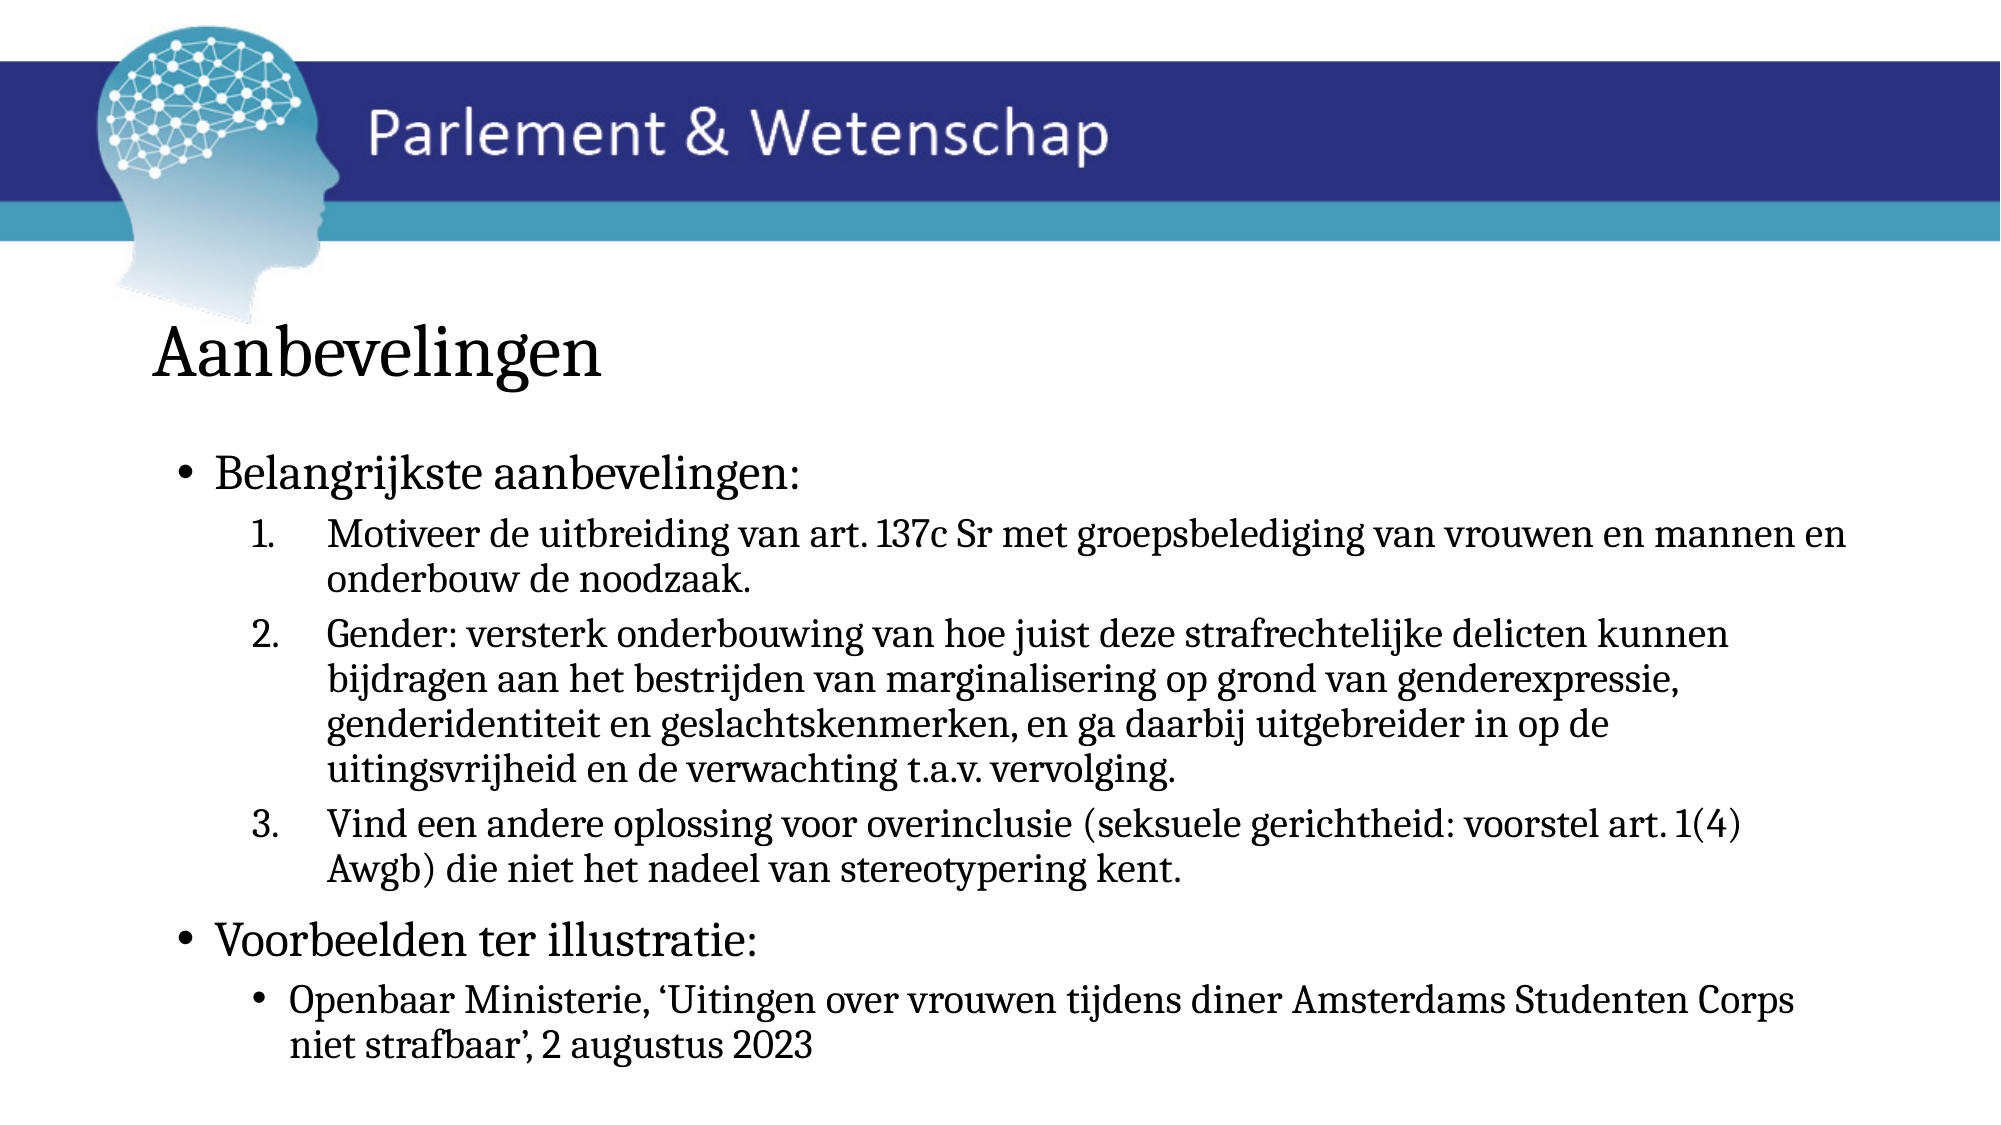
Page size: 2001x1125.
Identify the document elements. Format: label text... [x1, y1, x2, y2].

list Belangrijkste aanbevelingen: Motiveer de uitbreiding van art. 137c Sr met groepsbelediging van vrouwen en mannen en onderbouw de noodzaak. Gender: versterk onderbouwing van hoe juist deze strafrechtelijke delicten kunnen bijdragen aan het bestrijden van marginalisering op grond van genderexpressie, genderidentiteit en geslachtskenmerken, en ga daarbij uitgebreider in op de uitingsvrijheid en de verwachting t.a.v. vervolging. Vind een andere oplossing voor overinclusie (seksuele gerichtheid: voorstel art. 1(4) Awgb) die niet het nadeel van stereotypering kent. Voorbeelden ter illustratie: Openbaar Ministerie, ‘Uitingen over vrouwen tijdens diner Amsterdams Studenten Corps niet strafbaar’, 2 augustus 2023 [161, 439, 1863, 975]
picture [0, 0, 2000, 1125]
title Aanbevelingen [137, 264, 1863, 440]
